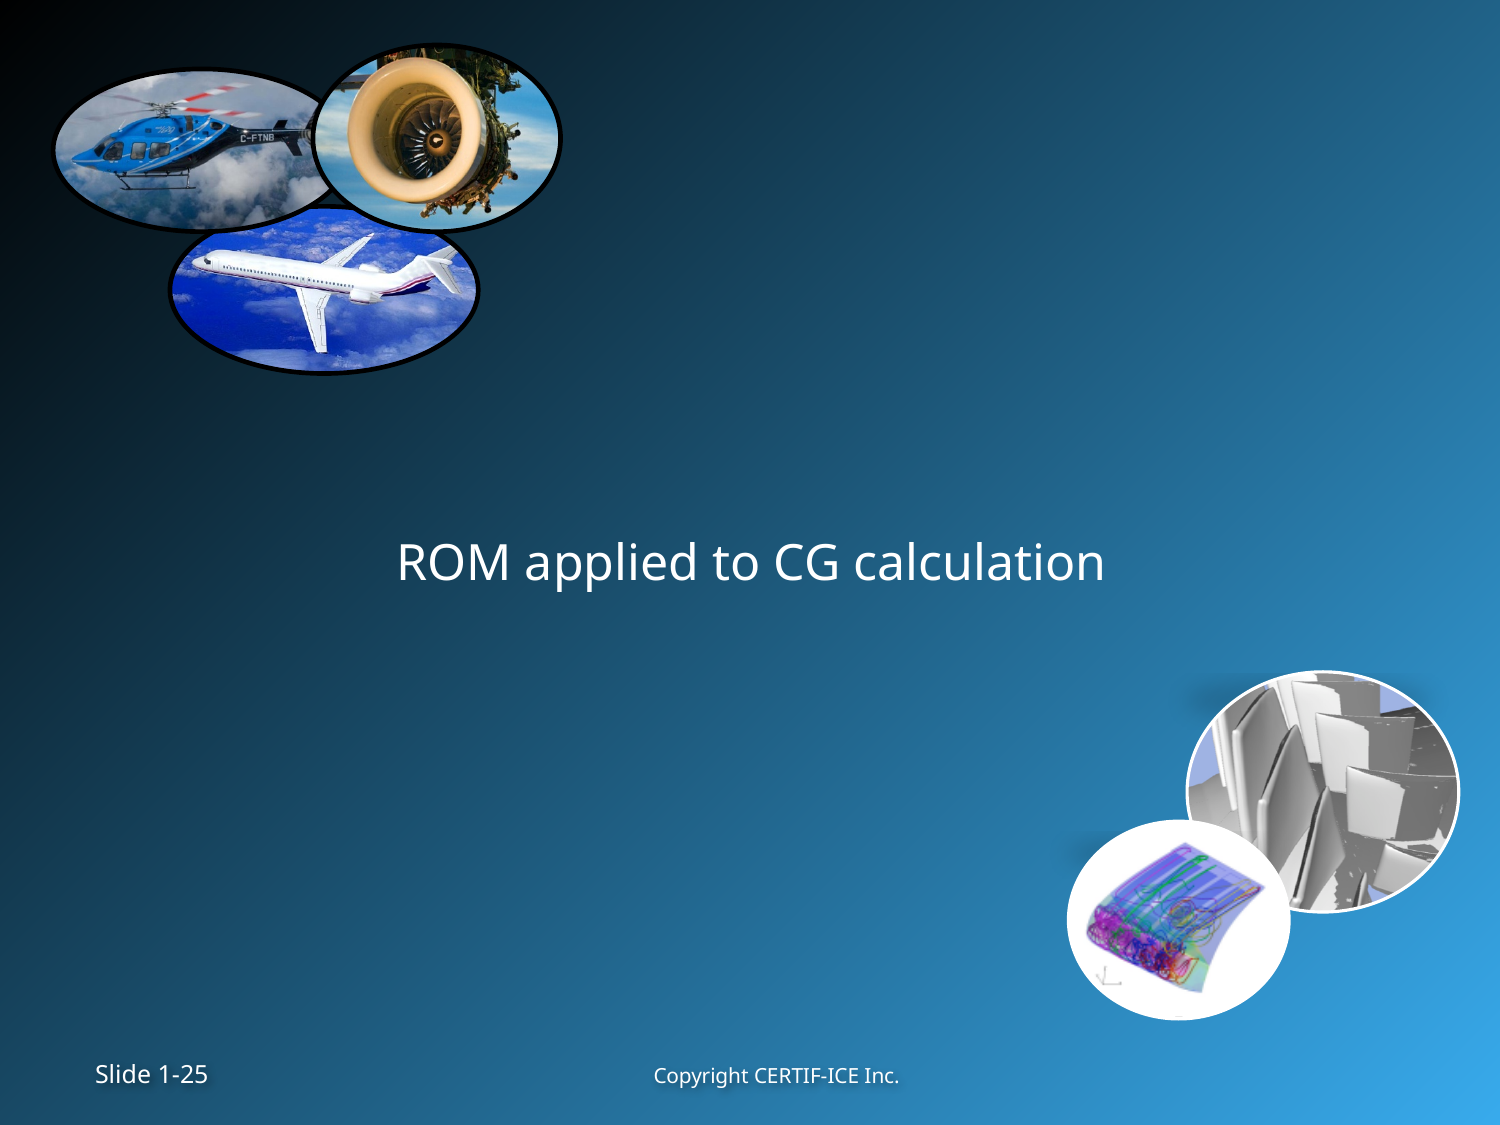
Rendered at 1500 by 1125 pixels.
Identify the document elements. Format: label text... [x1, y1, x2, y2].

title ROM applied to CG calculation [61, 523, 1444, 623]
picture [316, 48, 558, 229]
picture [56, 72, 328, 229]
picture [1189, 674, 1457, 910]
picture [173, 209, 475, 371]
